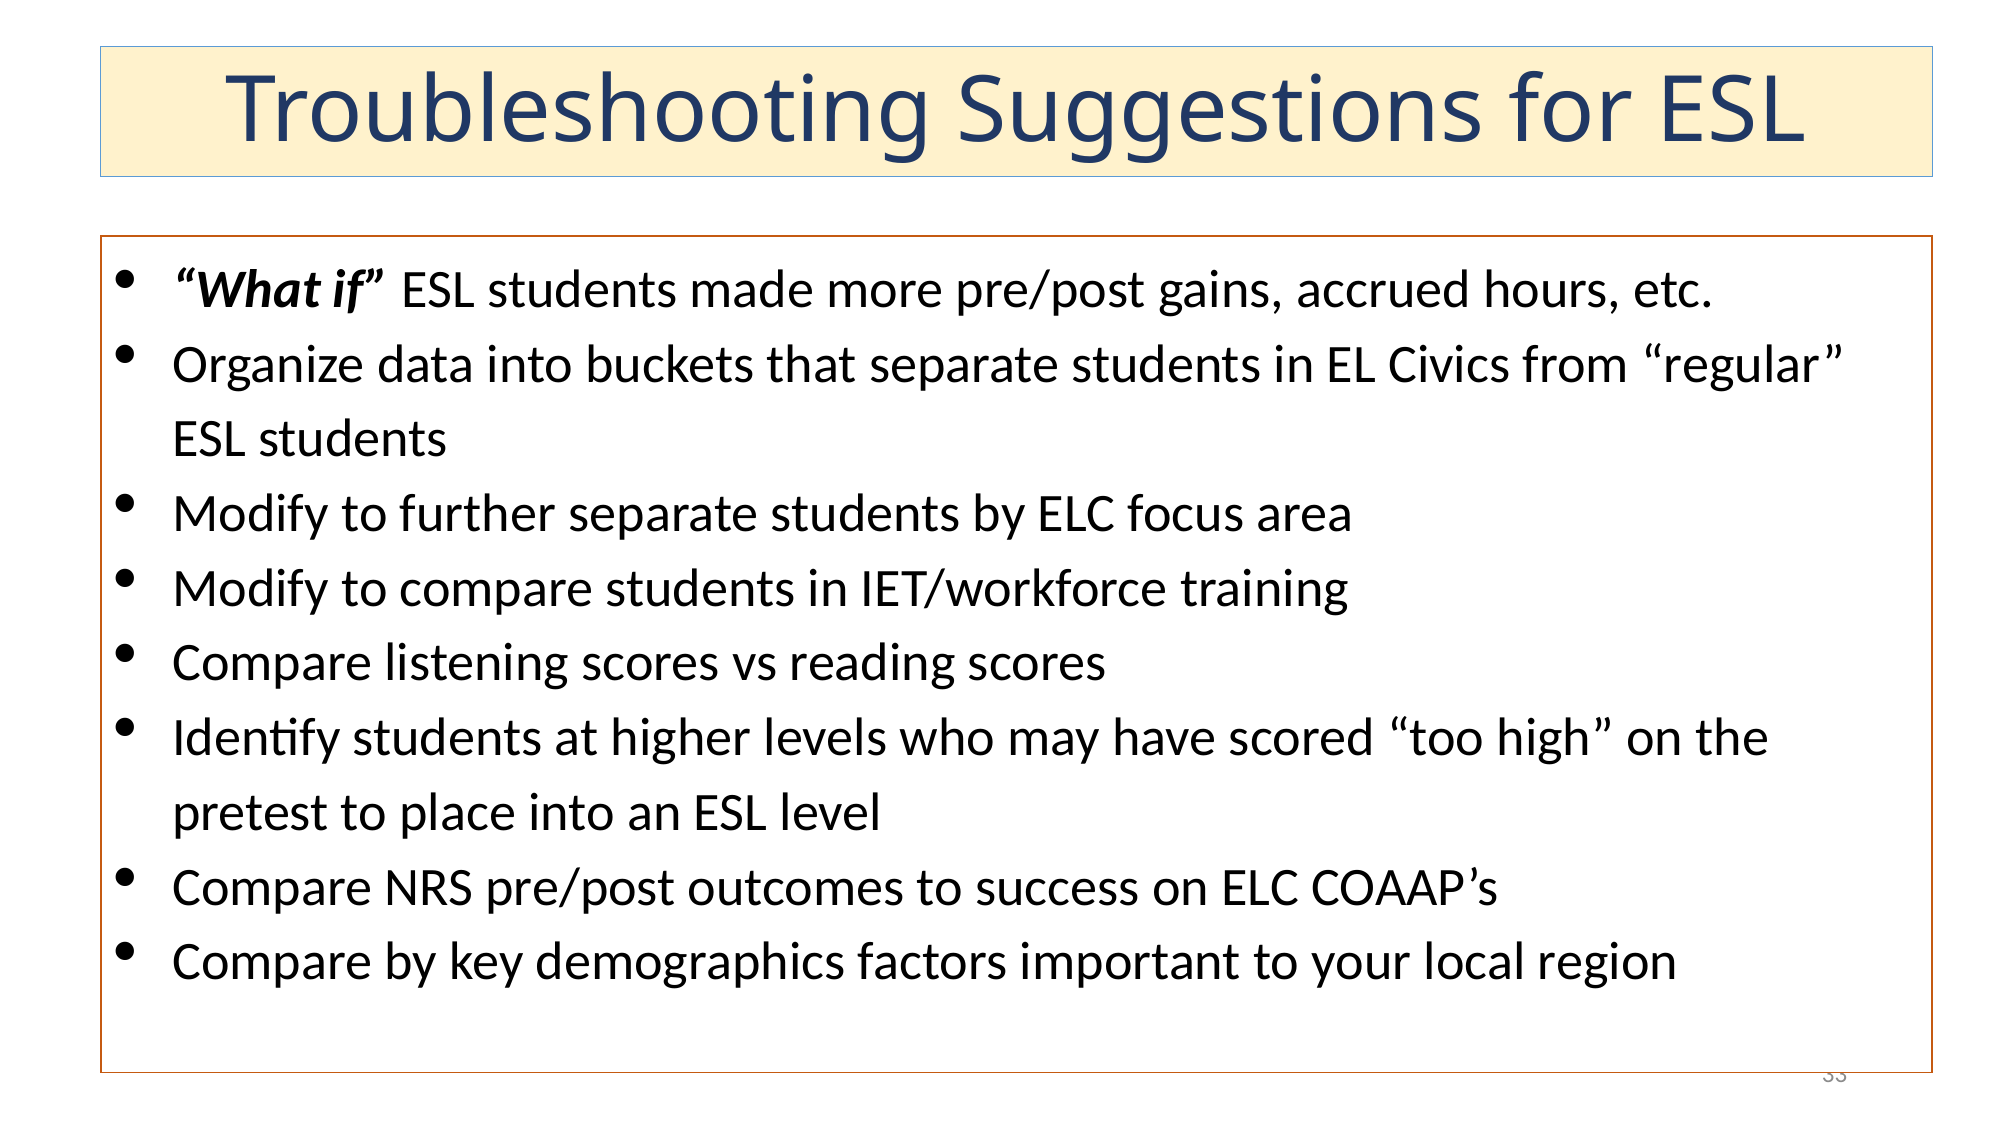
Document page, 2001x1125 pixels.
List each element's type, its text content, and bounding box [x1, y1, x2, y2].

title Troubleshooting Suggestions for ESL [100, 46, 1933, 177]
text_box “What if” ESL students made more pre/post gains, accrued hours, etc. Organize data into buckets that separate students in EL Civics from “regular” ESL students Modify to further separate students by ELC focus area Modify to compare students in IET/workforce training Compare listening scores vs reading scores Identify students at higher levels who may have scored “too high” on the pretest to place into an ESL level Compare NRS pre/post outcomes to success on ELC COAAP’s Compare by key demographics factors important to your local region [100, 235, 1933, 1073]
slide_number 33 [1412, 1042, 1863, 1103]
